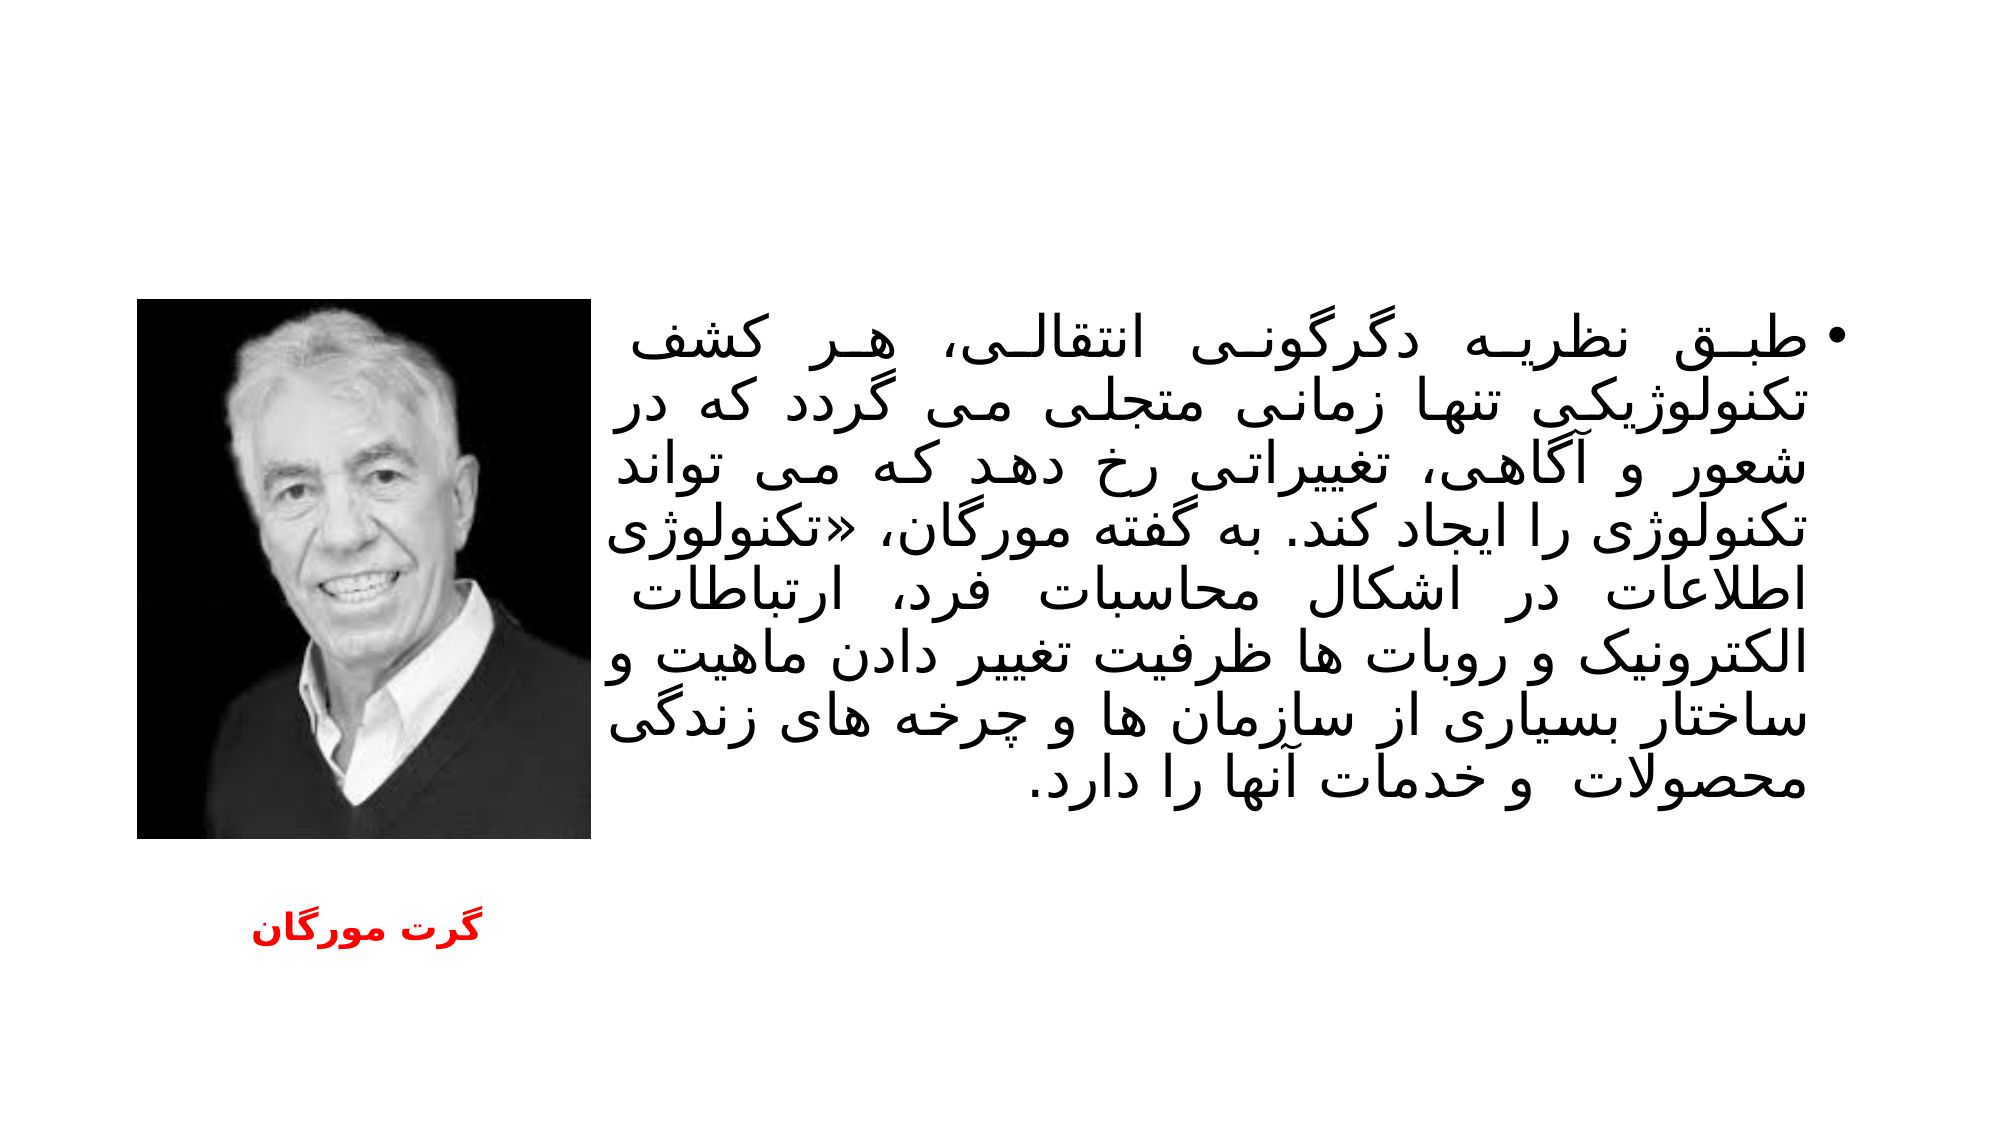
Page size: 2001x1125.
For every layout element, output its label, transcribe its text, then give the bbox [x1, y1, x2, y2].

list طبق نظریه دگرگونی انتقالی، هر کشف تکنولوژیکی تنها زمانی متجلی می گردد که در شعور و آگاهی، تغییراتی رخ دهد که می تواند تکنولوژی را ایجاد کند. به گفته مورگان، «تکنولوژی اطلاعات در اشکال محاسبات فرد، ارتباطات الکترونیک و روبات ها ظرفیت تغییر دادن ماهیت و ساختار بسیاری از سازمان ها و چرخه های زندگی محصولات و خدمات آنها را دارد. [590, 299, 1863, 1014]
picture [137, 299, 591, 839]
text_box گرت مورگان [221, 895, 513, 956]
